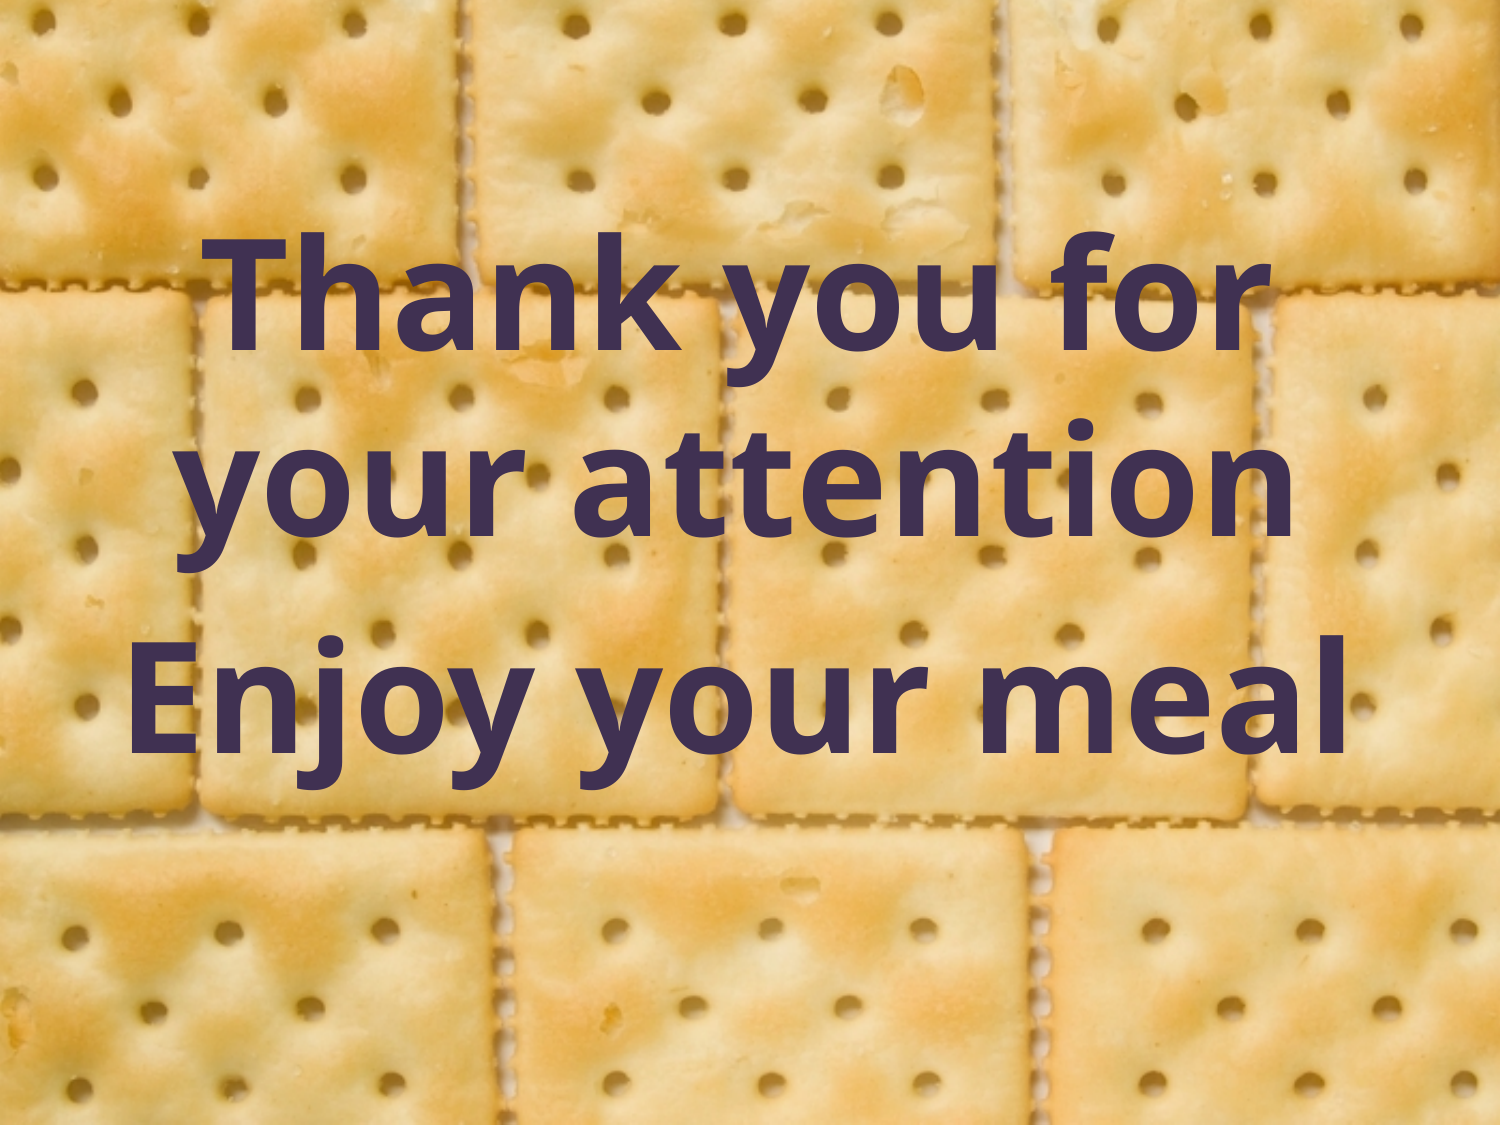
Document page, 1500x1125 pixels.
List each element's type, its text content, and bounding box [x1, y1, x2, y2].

picture [0, 0, 1500, 1125]
list Thank you for your attention Enjoy your meal [62, 187, 1413, 930]
